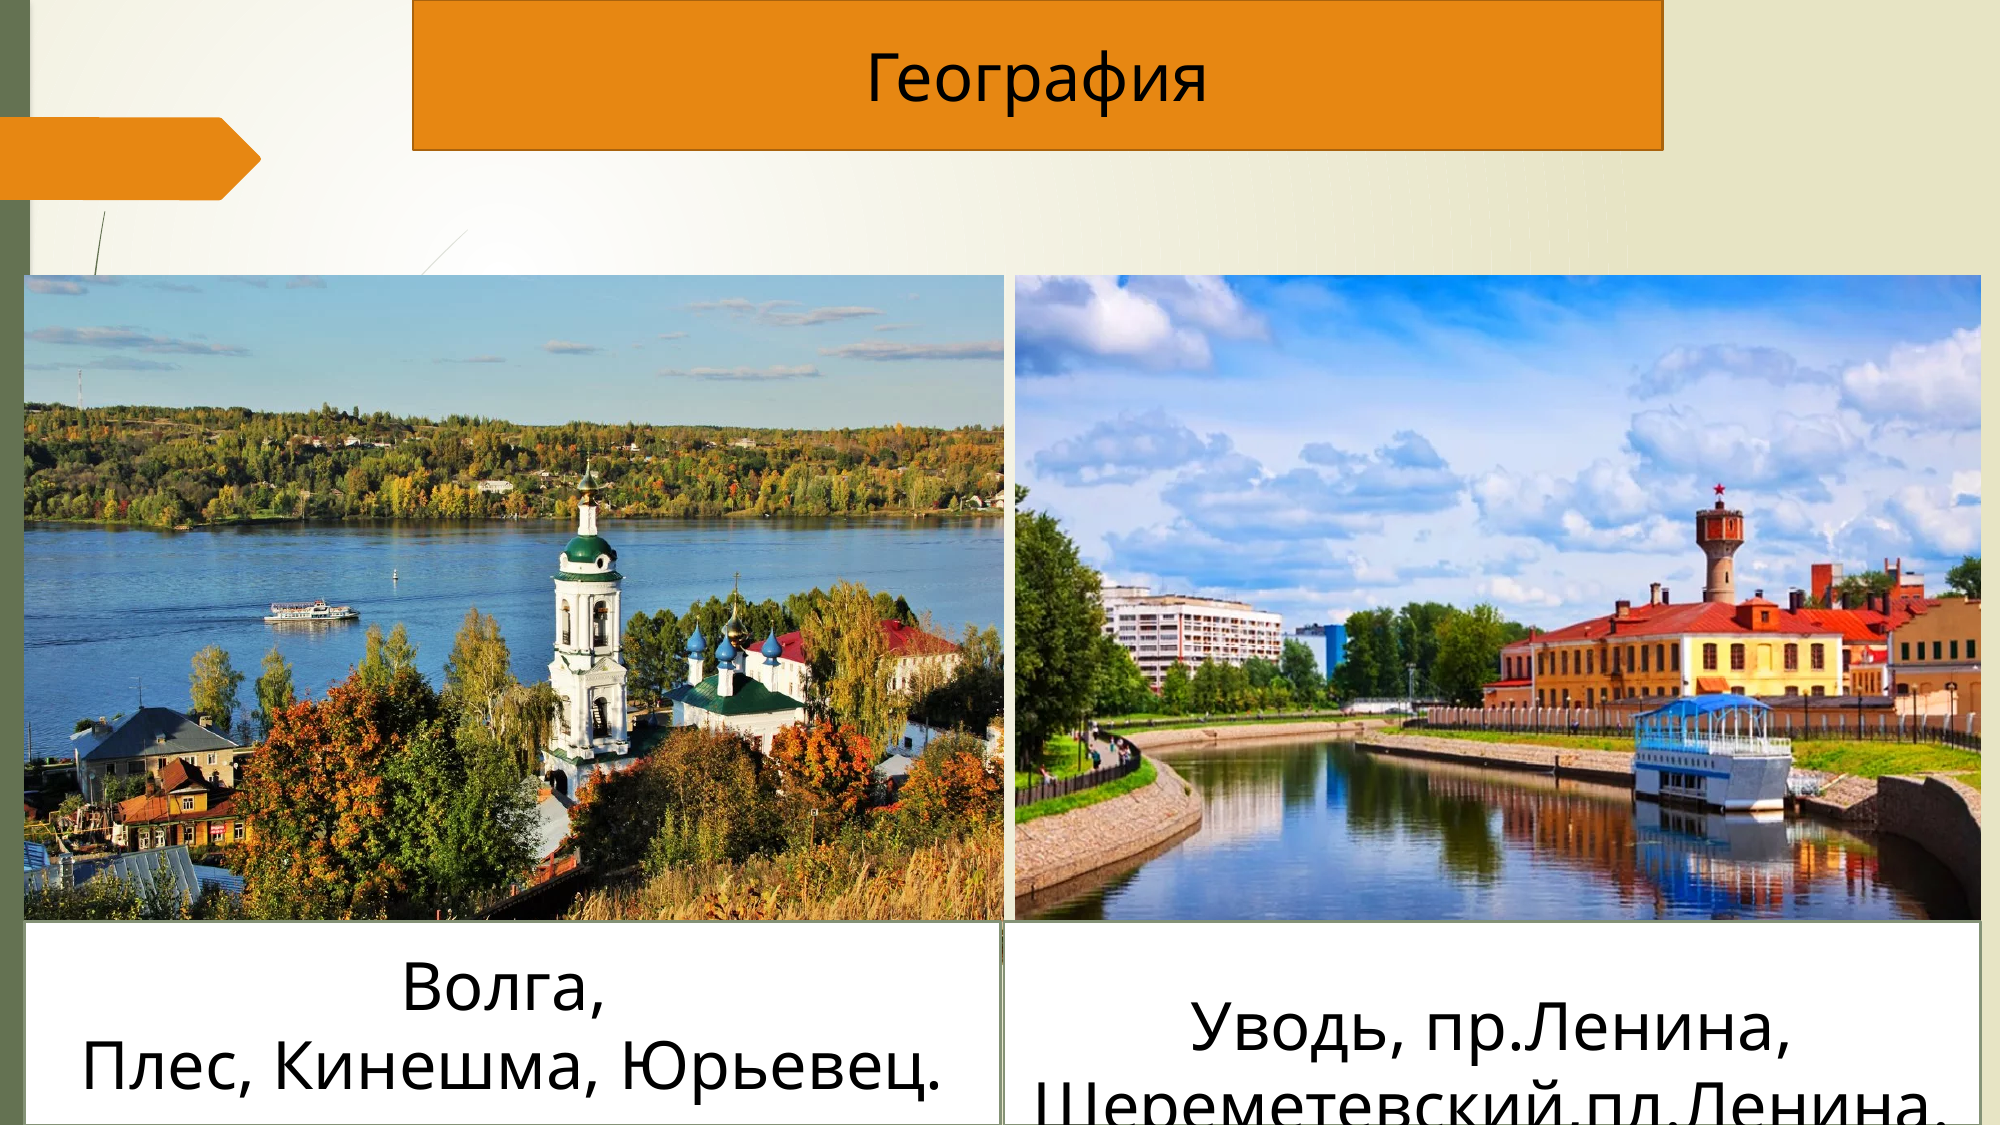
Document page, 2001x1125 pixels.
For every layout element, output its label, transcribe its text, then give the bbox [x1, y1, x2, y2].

text_box География [412, 0, 1664, 151]
picture [24, 275, 1005, 965]
picture [1014, 275, 1981, 965]
text_box Волга, Плес, Кинешма, Юрьевец. [23, 971, 1002, 1125]
text_box Уводь, пр.Ленина, Шереметевский,пл.Ленина. [1003, 920, 1982, 1125]
